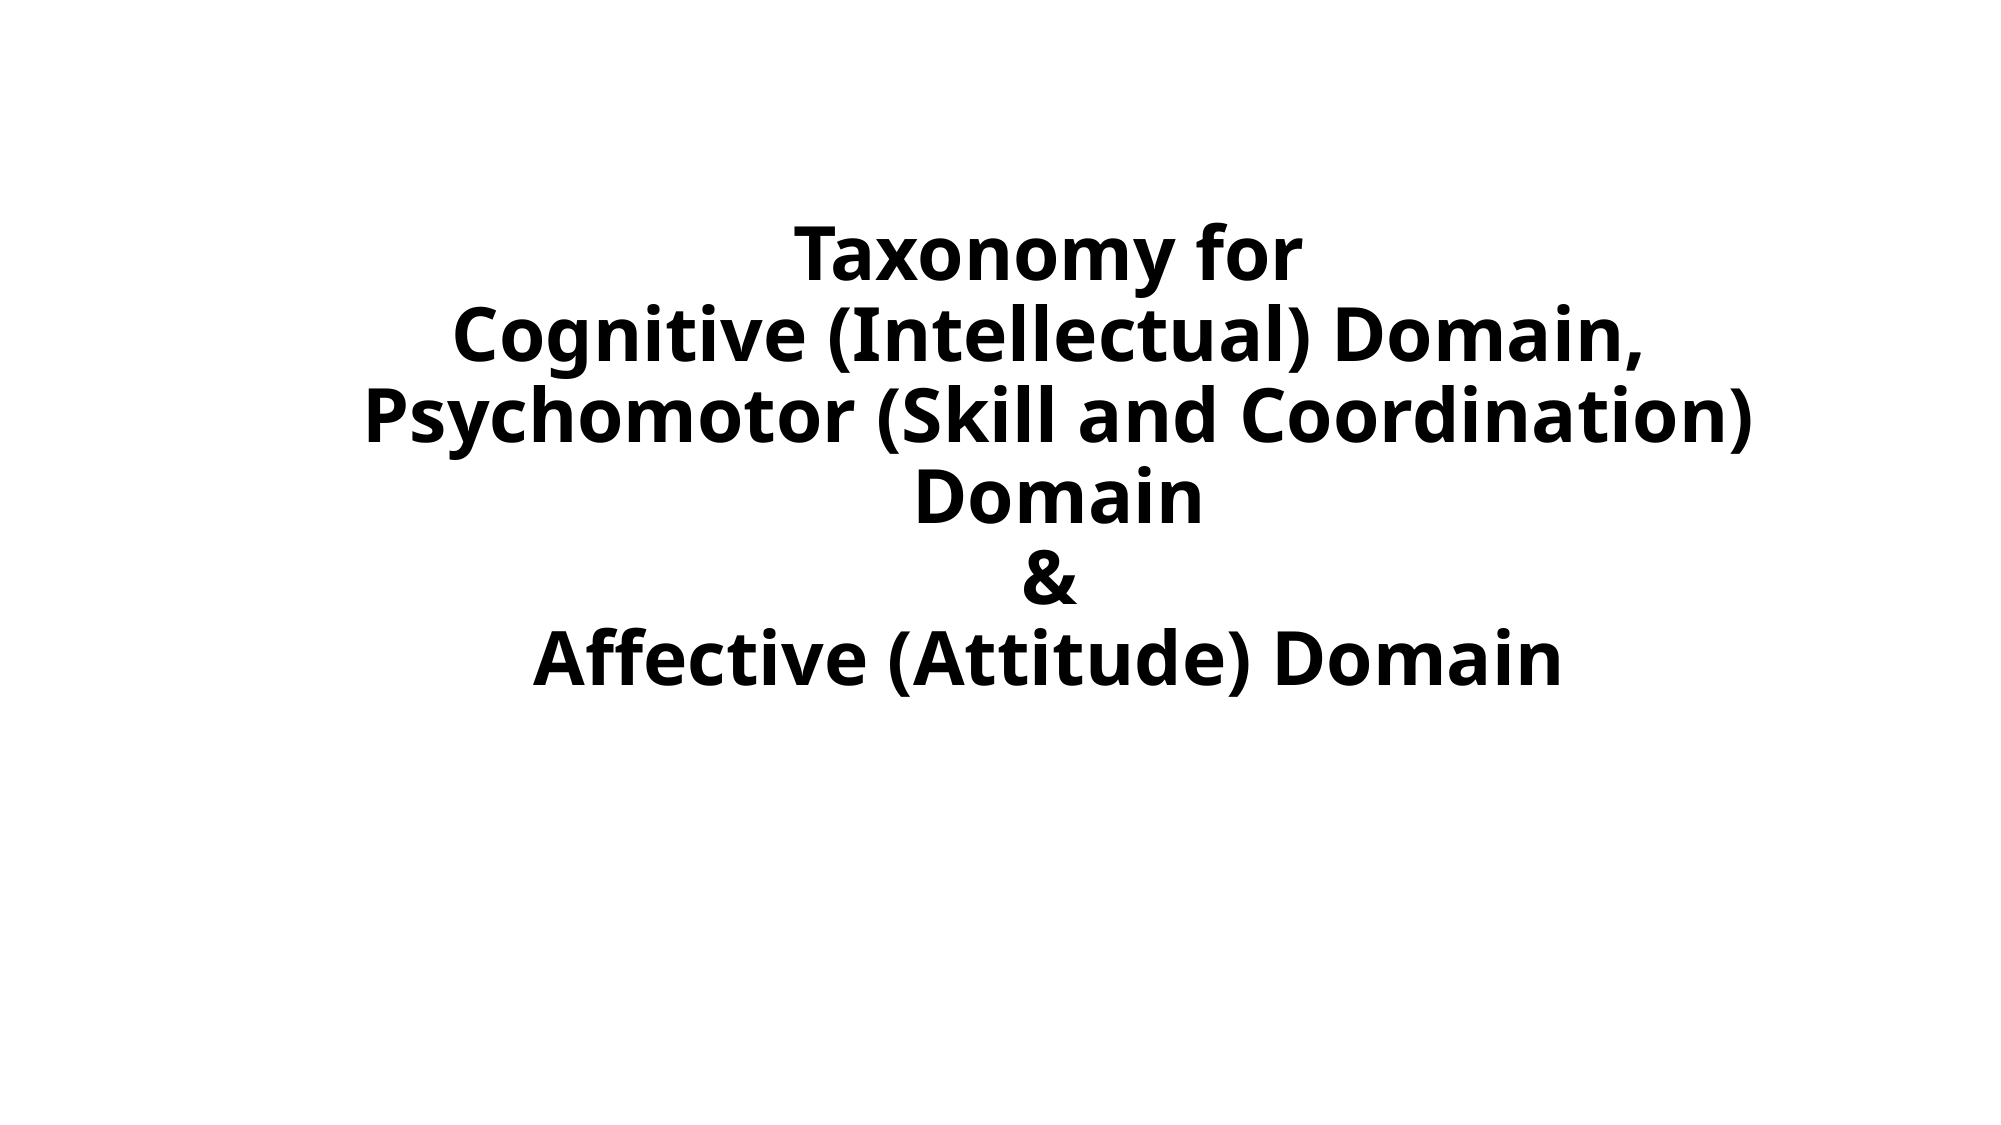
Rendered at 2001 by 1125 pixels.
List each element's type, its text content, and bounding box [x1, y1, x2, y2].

title Taxonomy for Cognitive (Intellectual) Domain, Psychomotor (Skill and Coordination) Domain & Affective (Attitude) Domain [196, 8, 1922, 910]
